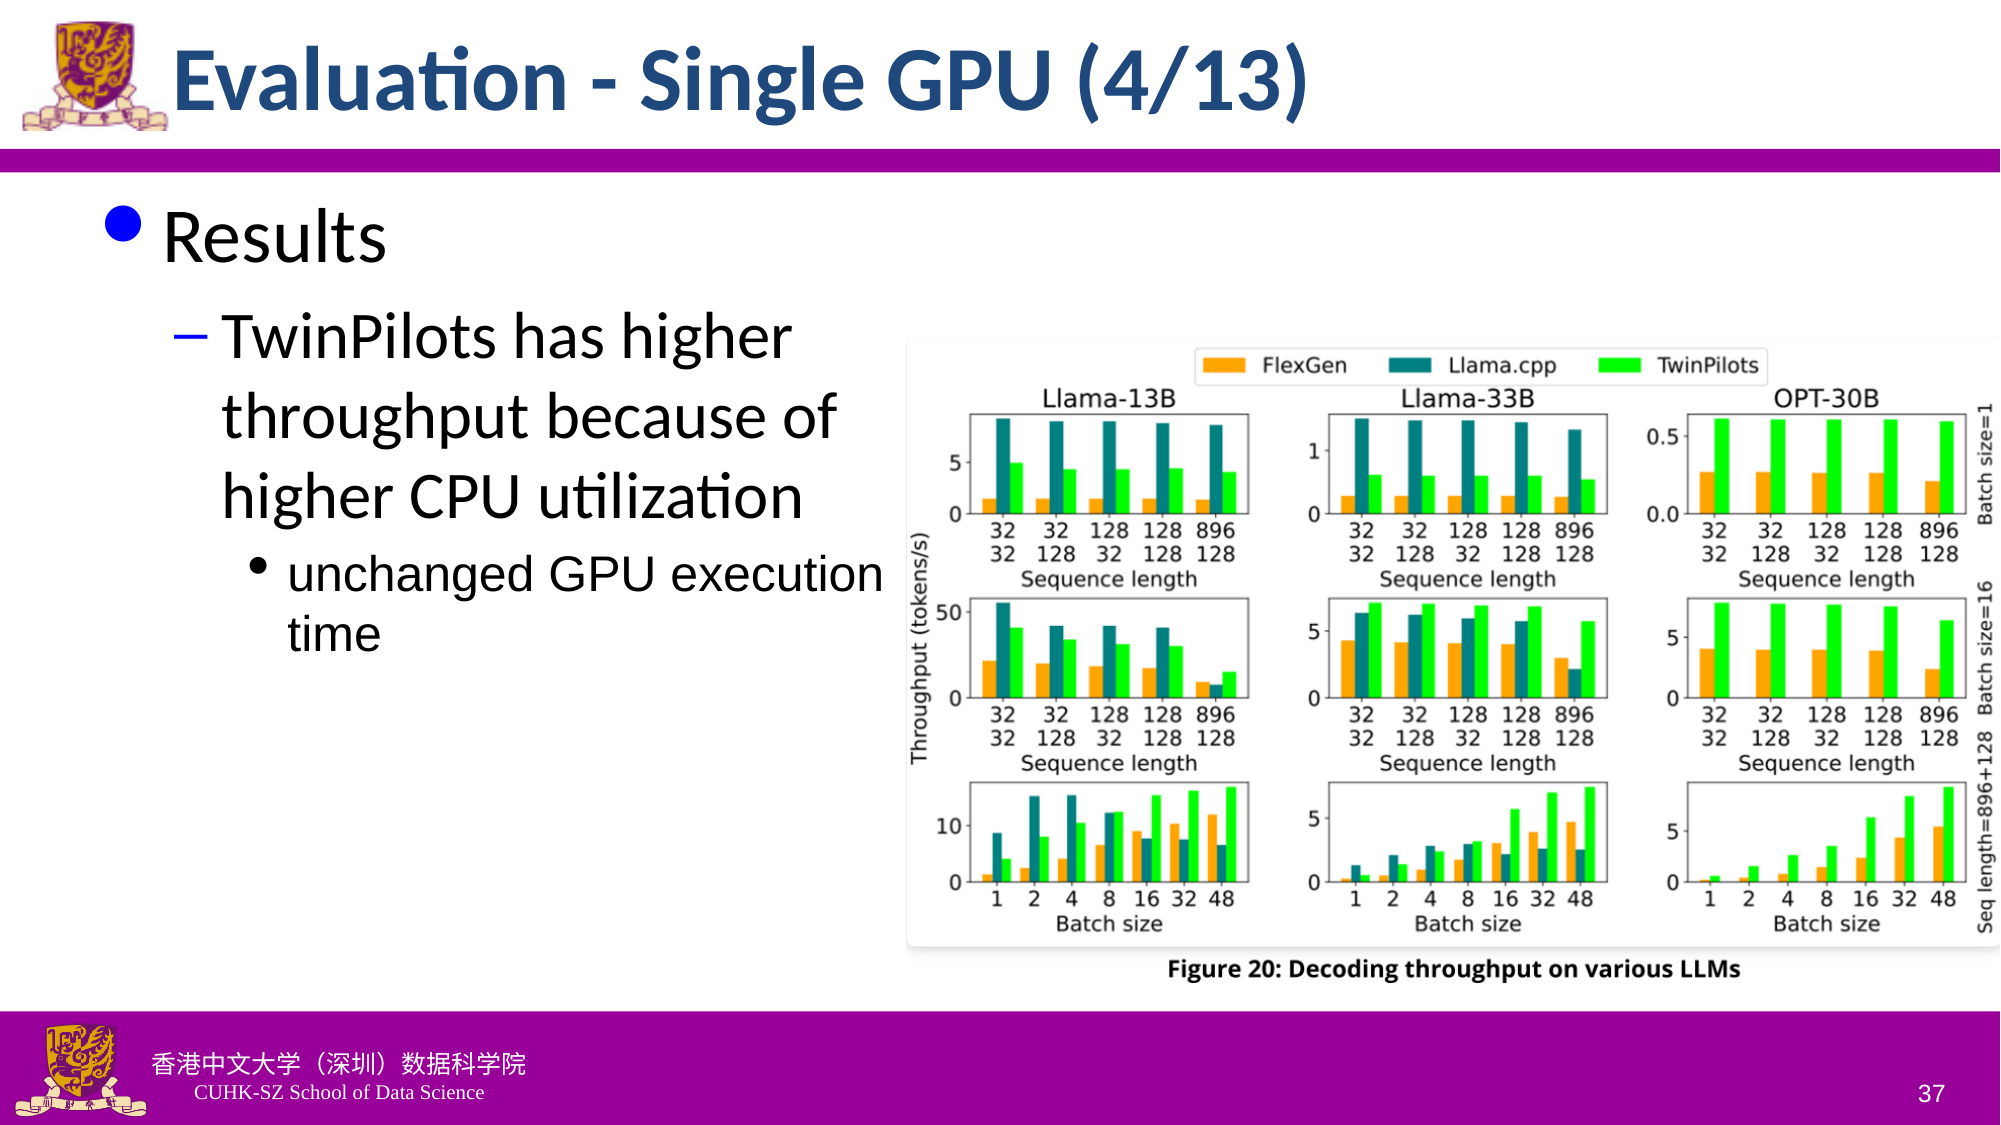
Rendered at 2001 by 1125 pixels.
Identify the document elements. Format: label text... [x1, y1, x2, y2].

picture [906, 337, 2000, 985]
list Results TwinPilots has higher throughput because of higher CPU utilization unchanged GPU execution time [99, 184, 933, 1102]
picture [21, 20, 173, 131]
picture [14, 1023, 149, 1117]
slide_number 37 [1493, 1070, 1961, 1125]
title Evaluation - Single GPU (4/13) [172, 23, 1898, 138]
